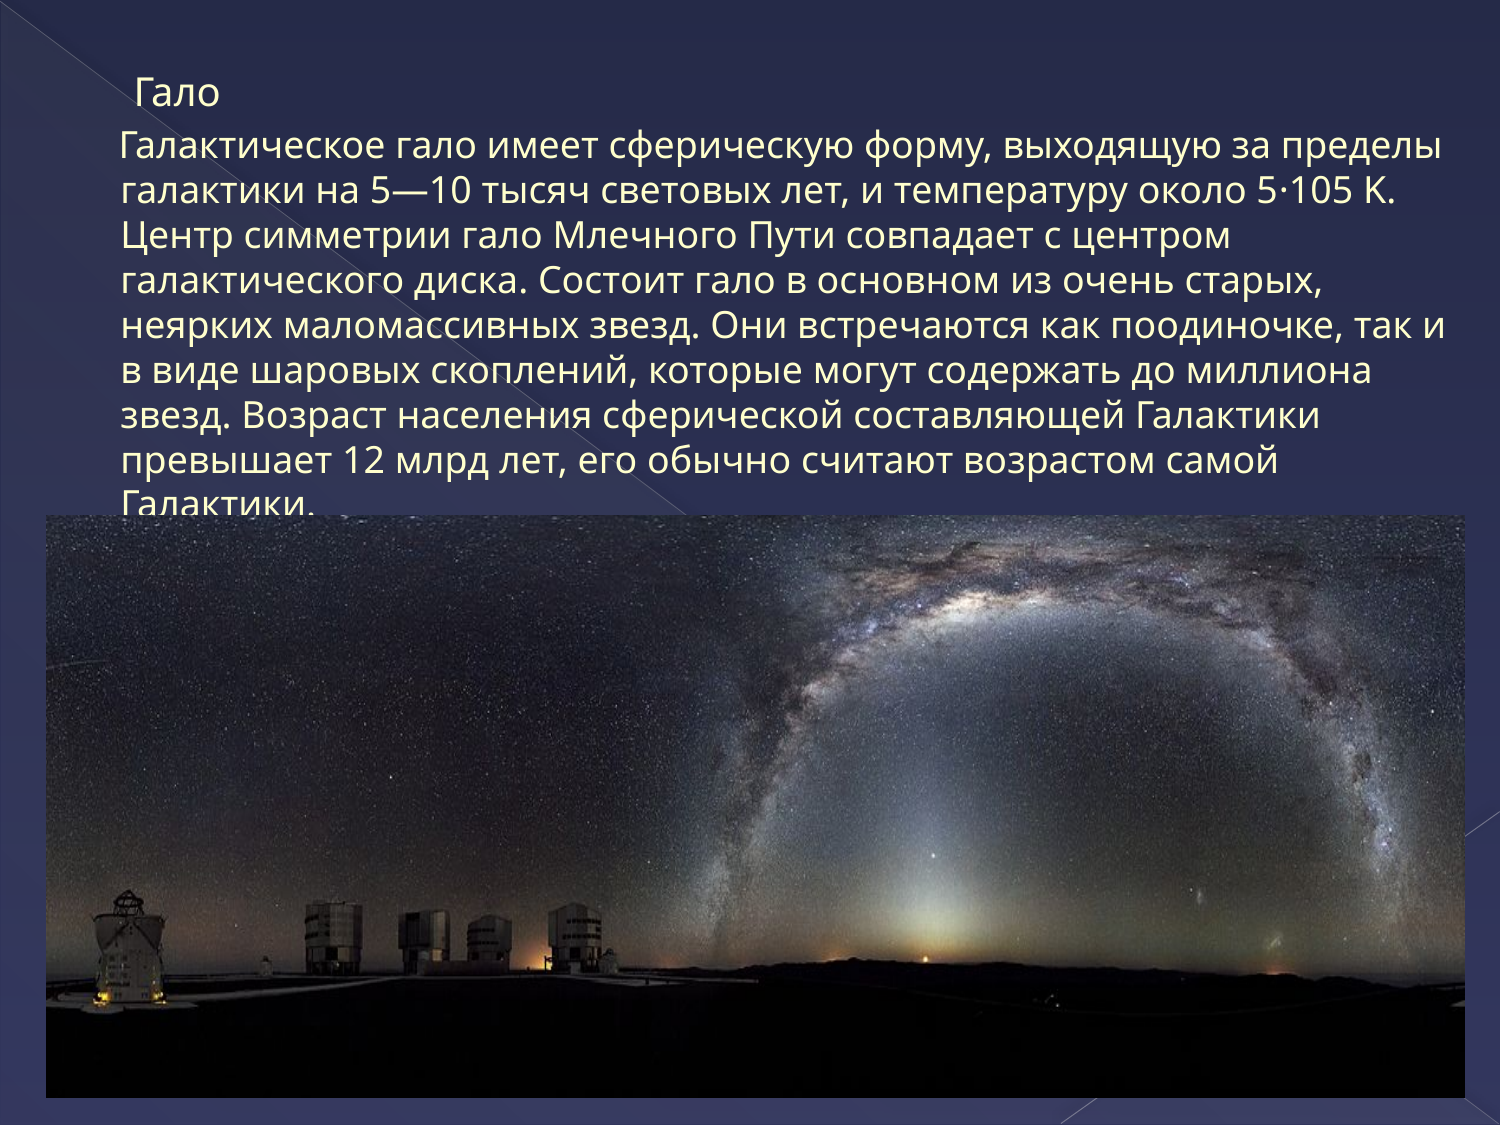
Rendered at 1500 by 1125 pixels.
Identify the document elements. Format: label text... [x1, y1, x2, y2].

list Гало Галактическое гало имеет сферическую форму, выходящую за пределы галактики на 5—10 тысяч световых лет, и температуру около 5·105 K. Центр симметрии гало Млечного Пути совпадает с центром галактического диска. Состоит гало в основном из очень старых, неярких маломассивных звезд. Они встречаются как поодиночке, так и в виде шаровых скоплений, которые могут содержать до миллиона звезд. Возраст населения сферической составляющей Галактики превышает 12 млрд лет, его обычно считают возрастом самой Галактики. [35, 58, 1477, 539]
picture [46, 515, 1466, 1098]
